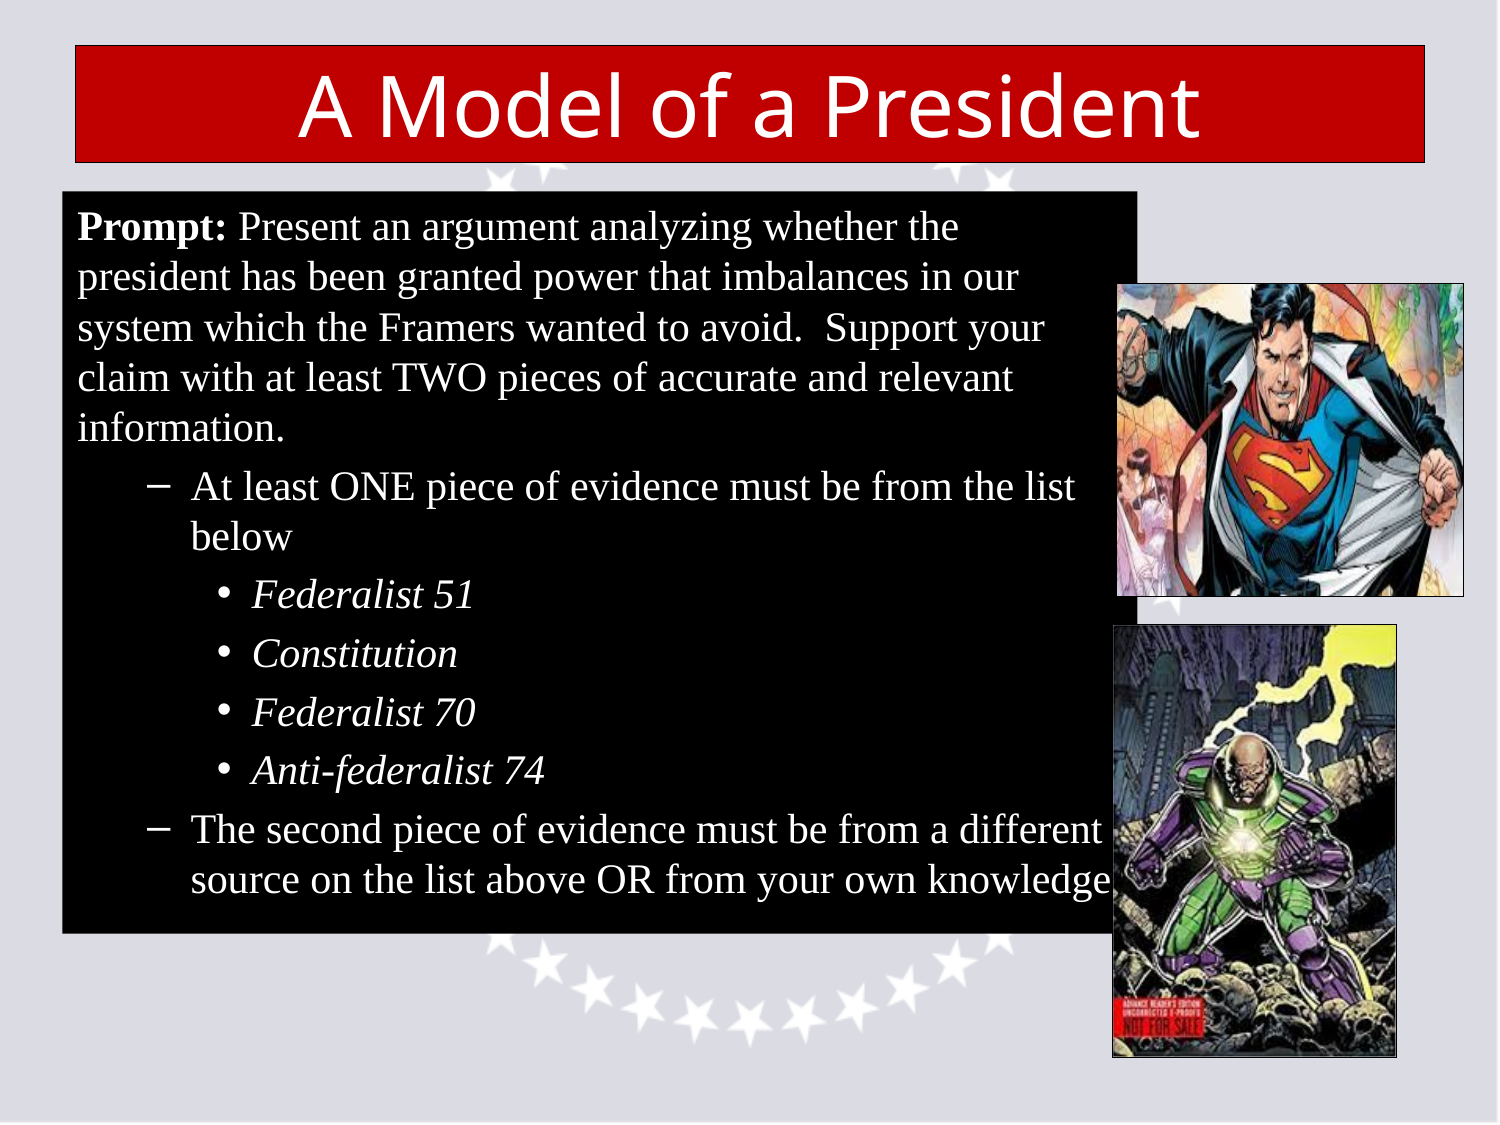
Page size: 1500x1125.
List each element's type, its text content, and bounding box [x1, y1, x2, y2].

picture [1116, 283, 1464, 597]
list Prompt: Present an argument analyzing whether the president has been granted power that imbalances in our system which the Framers wanted to avoid. Support your claim with at least TWO pieces of accurate and relevant information. At least ONE piece of evidence must be from the list below Federalist 51 Constitution Federalist 70 Anti-federalist 74 The second piece of evidence must be from a different source on the list above OR from your own knowledge. [62, 191, 1138, 934]
title A Model of a President [75, 45, 1425, 163]
picture [1112, 624, 1398, 1059]
